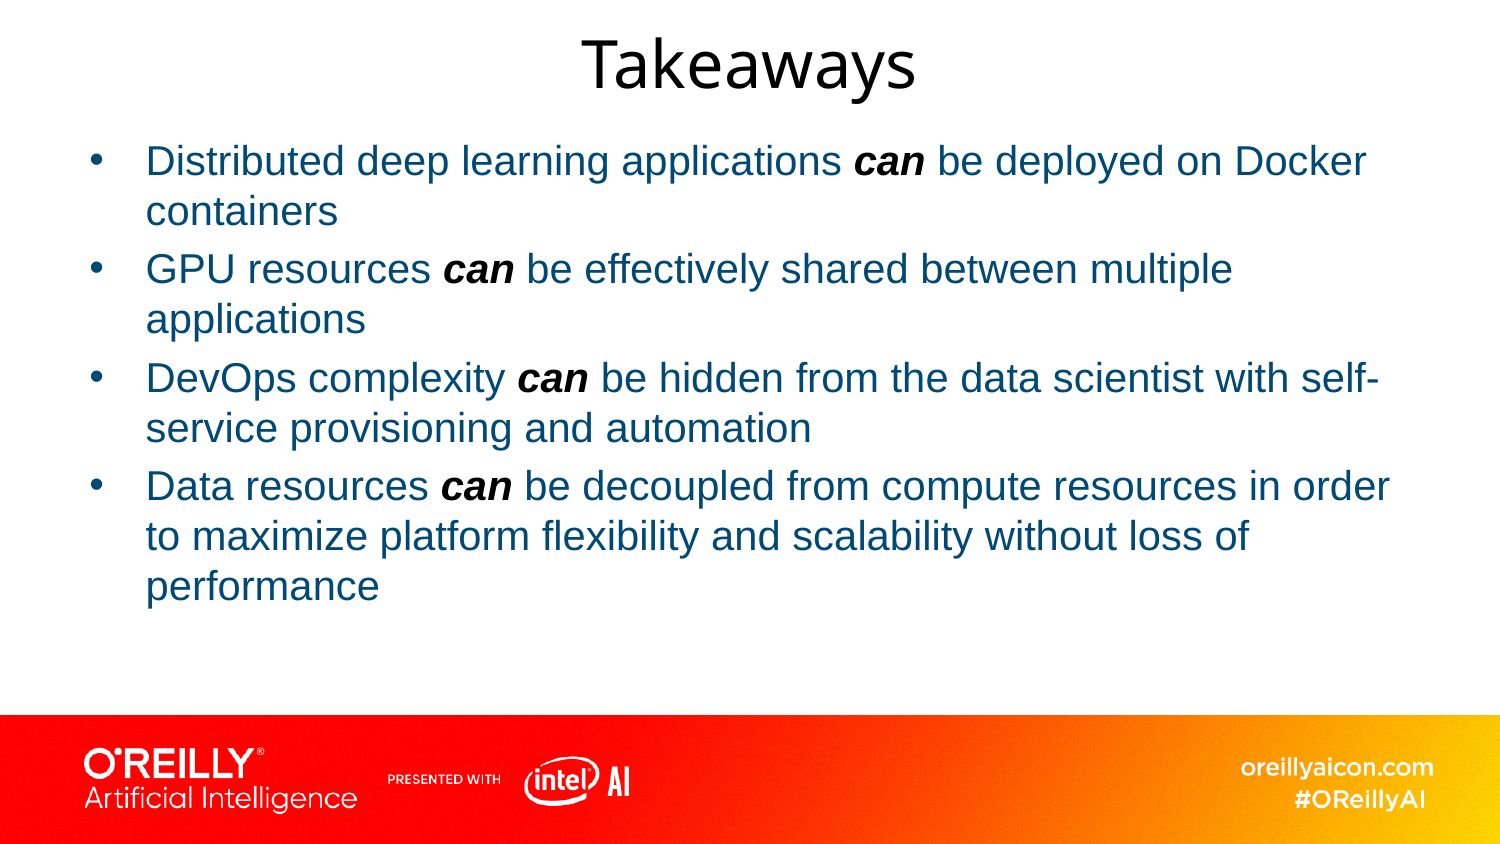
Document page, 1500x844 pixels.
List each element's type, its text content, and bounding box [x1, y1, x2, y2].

list Distributed deep learning applications can be deployed on Docker containers GPU resources can be effectively shared between multiple applications DevOps complexity can be hidden from the data scientist with self-service provisioning and automation Data resources can be decoupled from compute resources in order to maximize platform flexibility and scalability without loss of performance [74, 126, 1425, 684]
title Takeaways [37, 14, 1462, 118]
picture [0, 0, 1500, 844]
